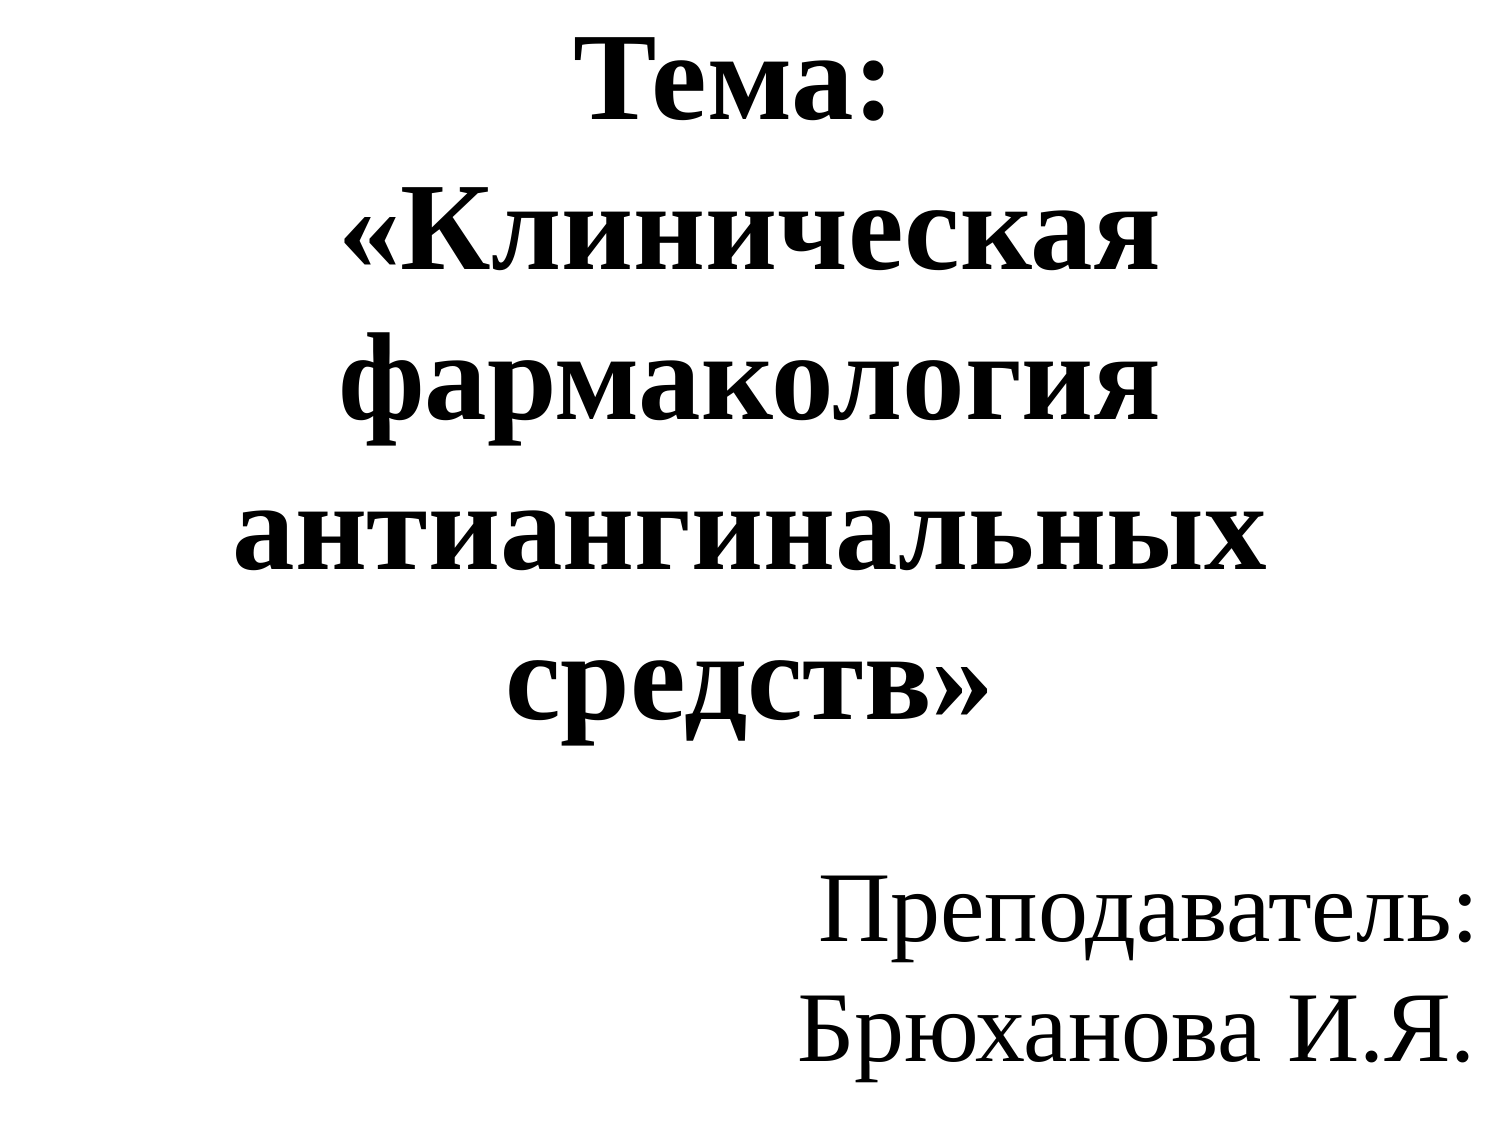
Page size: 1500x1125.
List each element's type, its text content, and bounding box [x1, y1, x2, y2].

subtitle Преподаватель: Брюханова И.Я. [773, 833, 1500, 1122]
title Тема: «Клиническая фармакология антиангинальных средств» [0, 323, 1500, 565]
